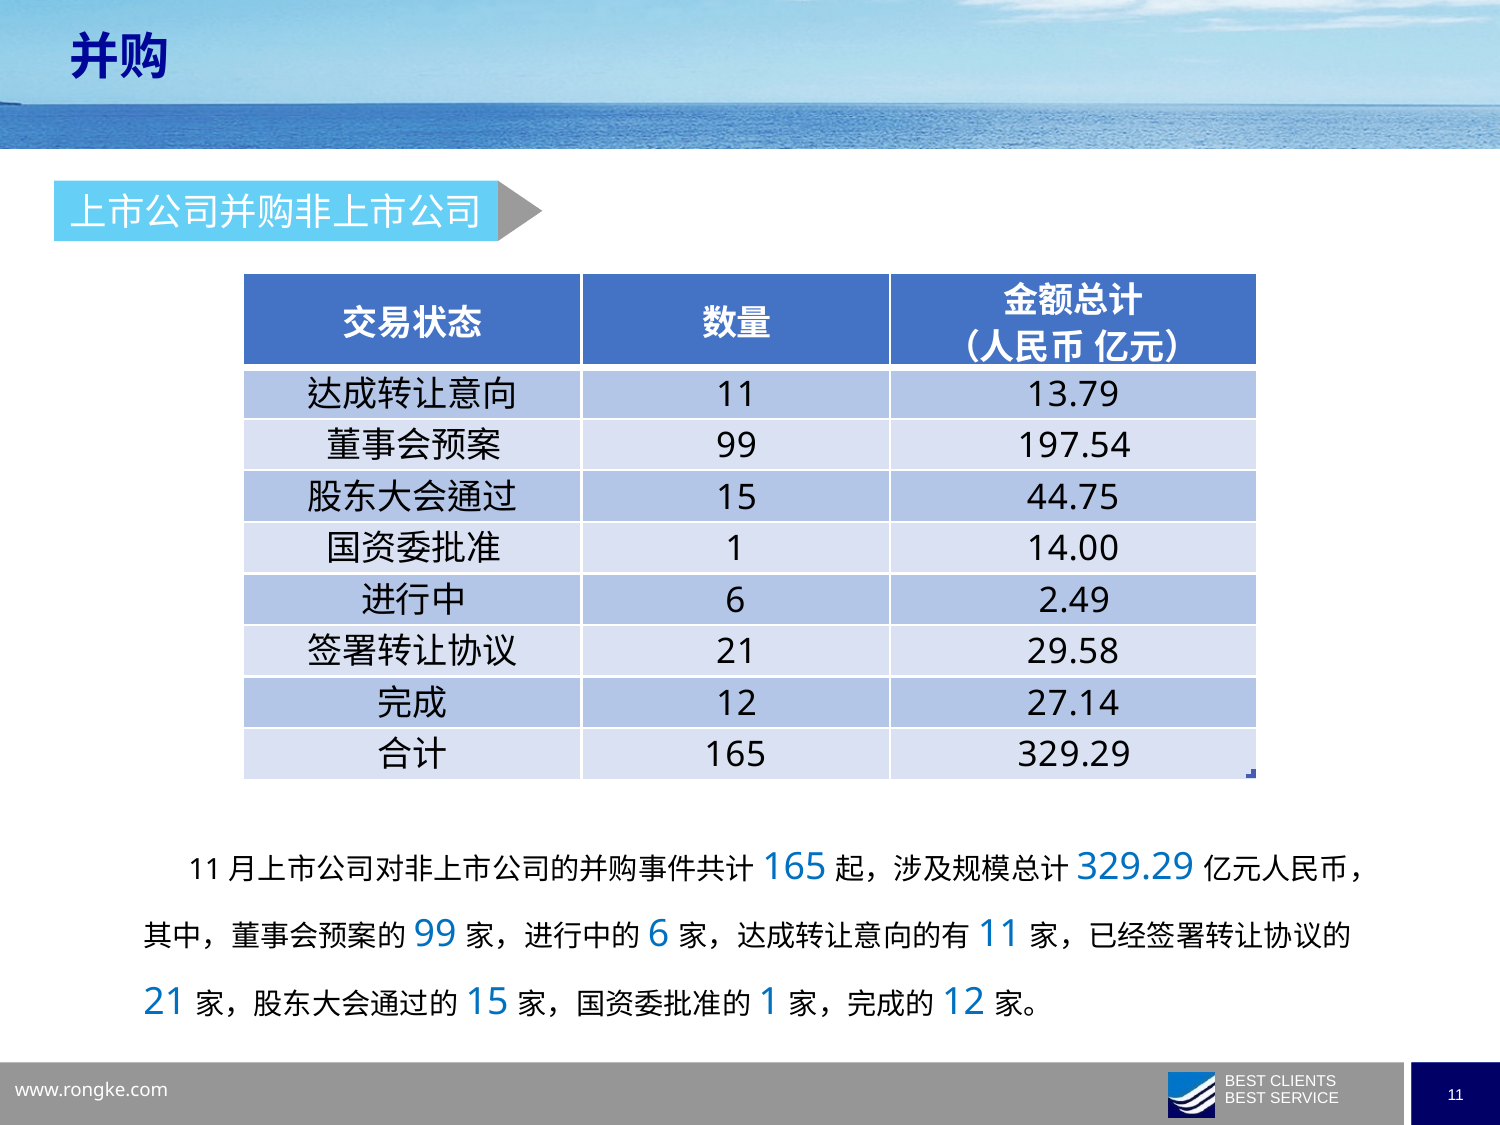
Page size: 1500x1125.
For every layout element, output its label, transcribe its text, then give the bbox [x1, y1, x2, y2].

picture [1168, 1072, 1215, 1118]
text_box 11月上市公司对非上市公司的并购事件共计165起，涉及规模总计329.29亿元人民币，其中，董事会预案的99家，进行中的6家，达成转让意向的有11家，已经签署转让协议的21家，股东大会通过的15家，国资委批准的1家，完成的12家。 [128, 812, 1372, 1030]
picture [0, 0, 1500, 149]
text_box 并购 [54, 23, 1405, 128]
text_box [54, 180, 543, 242]
picture [241, 272, 1259, 781]
